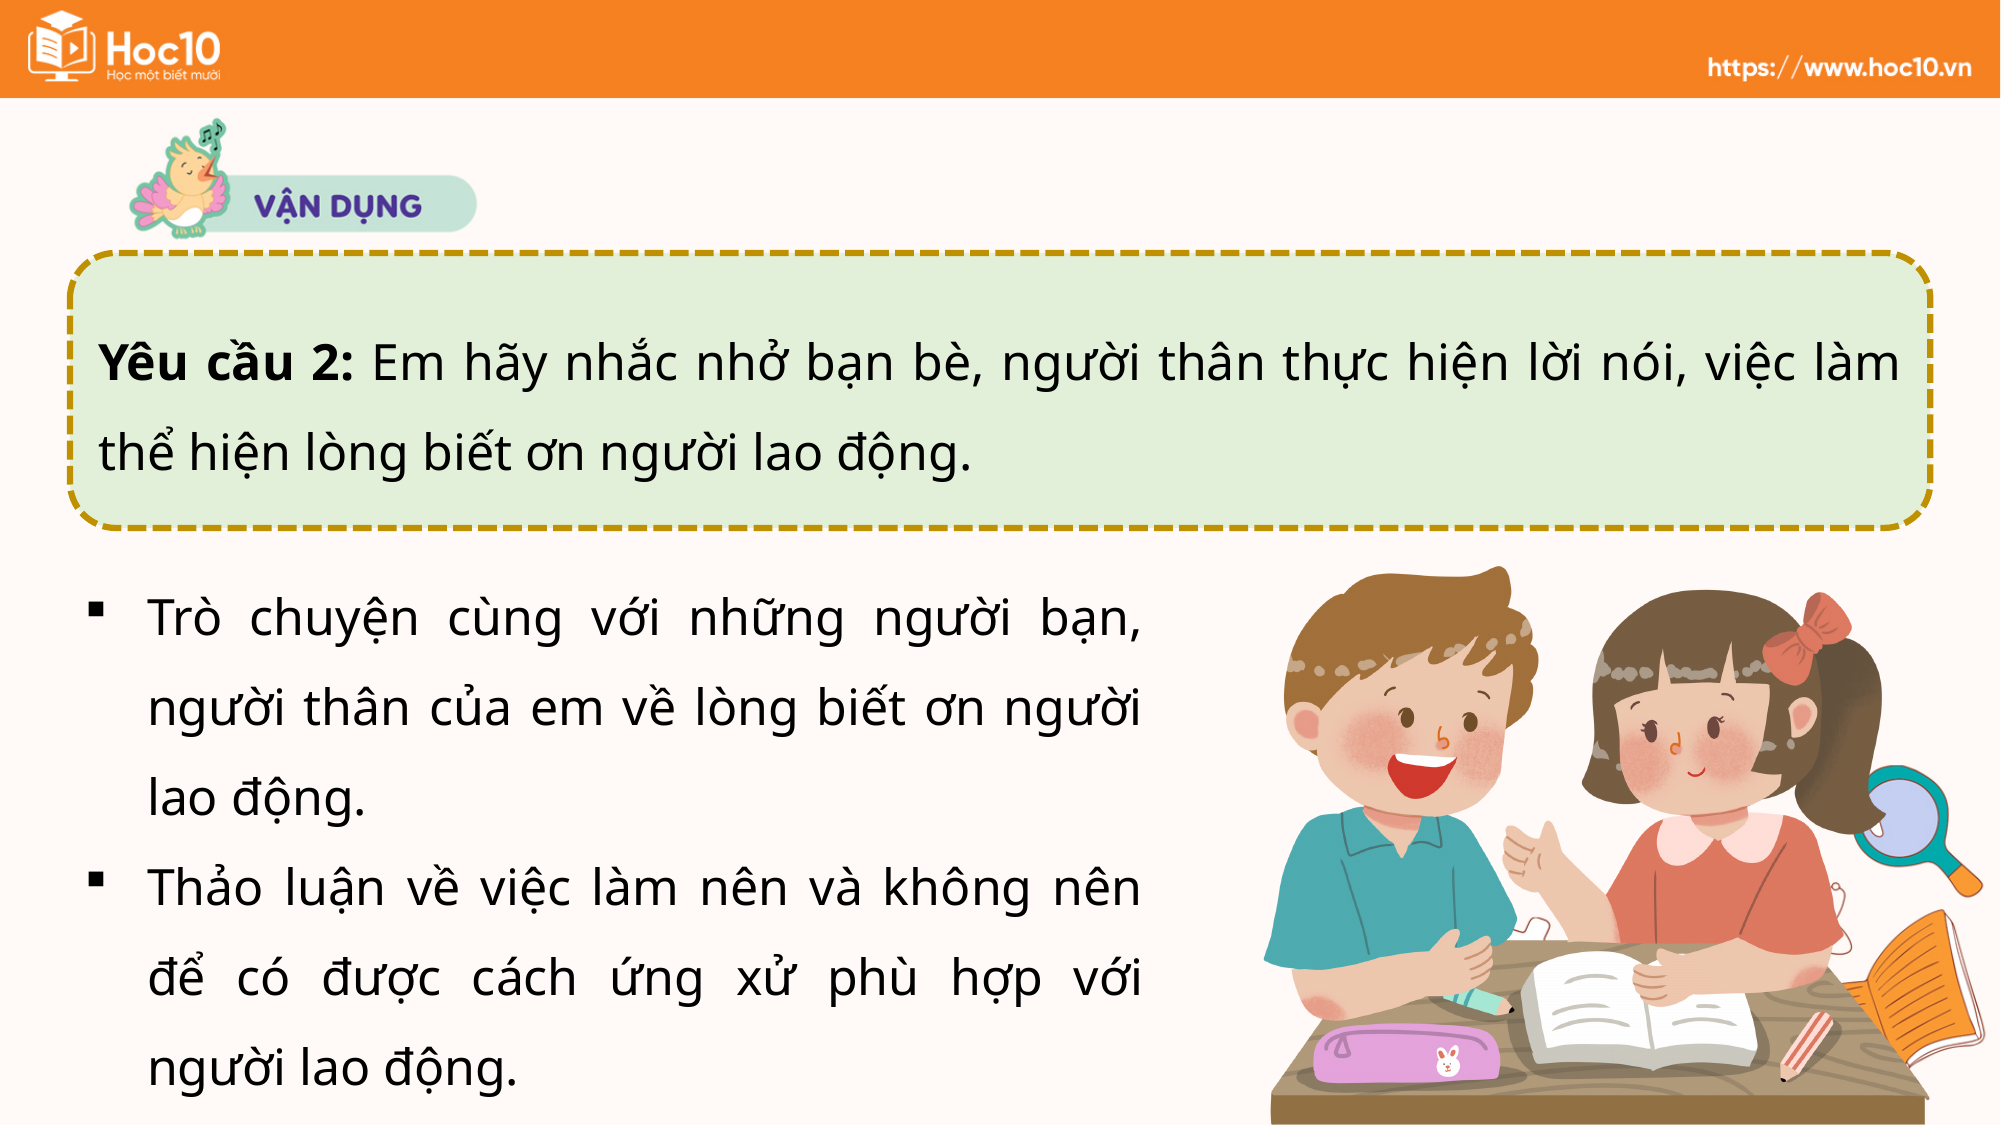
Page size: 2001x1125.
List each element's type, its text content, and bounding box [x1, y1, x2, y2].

text_box Yêu cầu 2: Em hãy nhắc nhở bạn bè, người thân thực hiện lời nói, việc làm thể hiện lòng biết ơn người lao động. [68, 251, 1932, 529]
text_box Trò chuyện cùng với những người bạn, người thân của em về lòng biết ơn người lao động. Thảo luận về việc làm nên và không nên để có được cách ứng xử phù hợp với người lao động. [69, 548, 1159, 1104]
text_box [1263, 566, 1931, 1125]
picture [0, 0, 2001, 1125]
